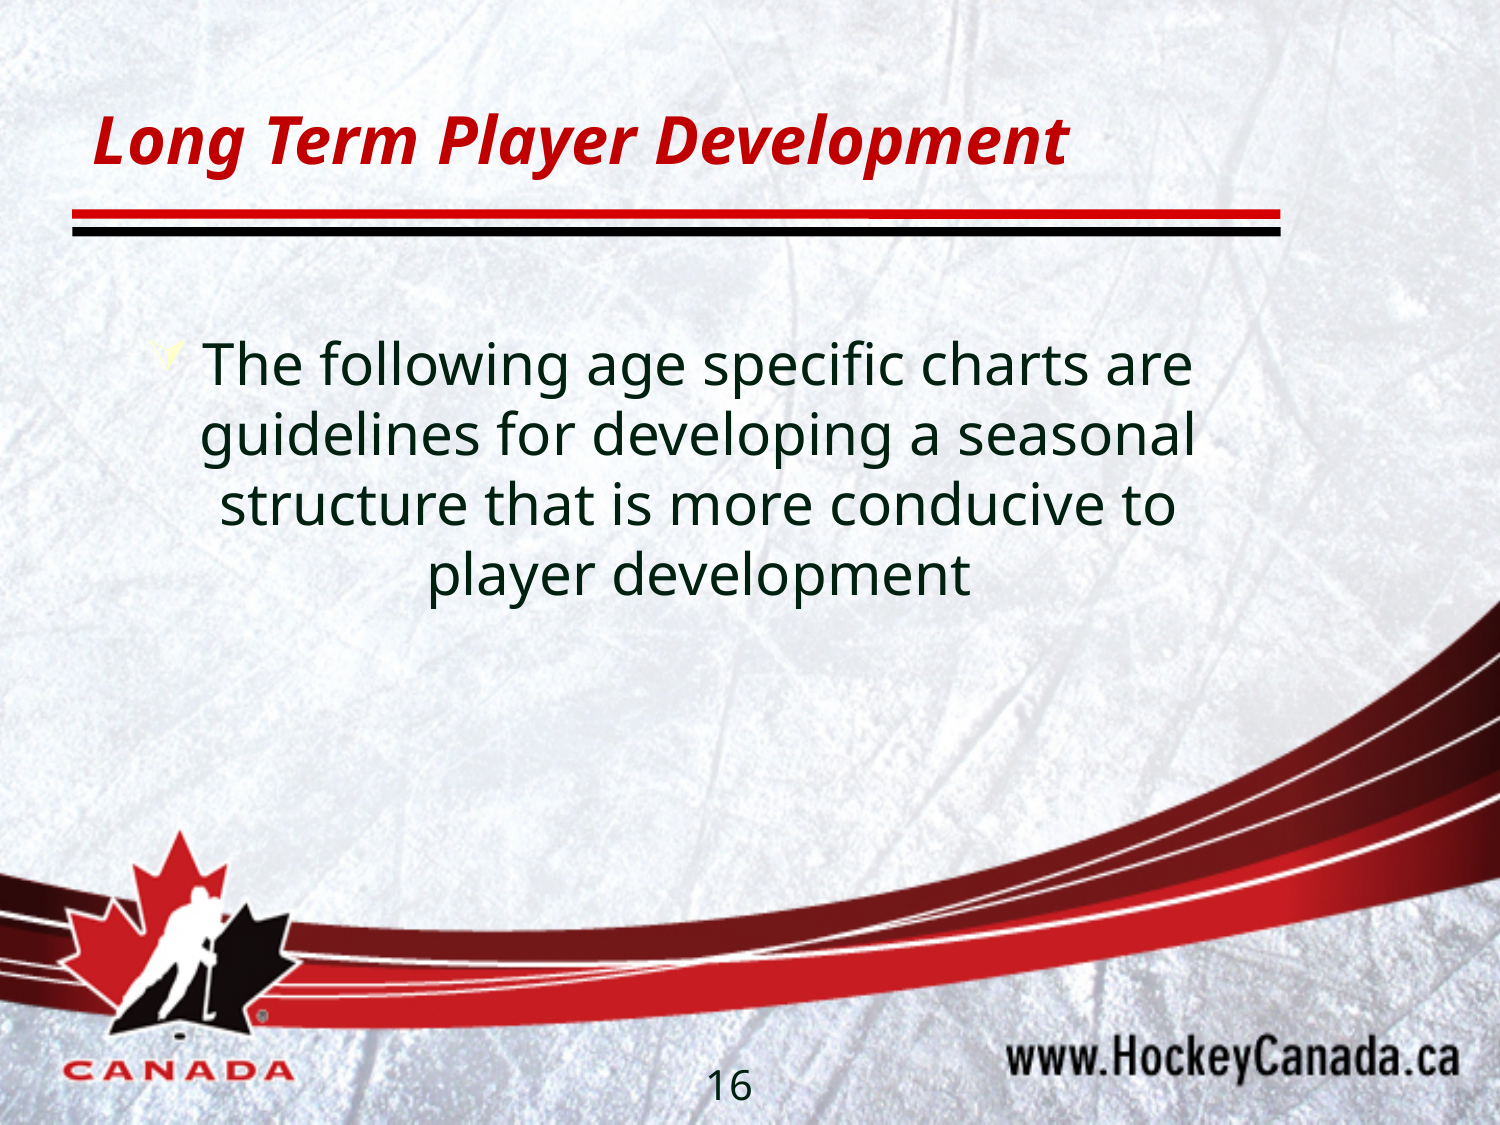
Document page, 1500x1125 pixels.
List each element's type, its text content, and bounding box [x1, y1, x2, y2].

picture [0, 0, 1500, 1125]
list The following age specific charts are guidelines for developing a seasonal structure that is more conducive to player development [76, 237, 1265, 778]
slide_number 16 [572, 1049, 886, 1125]
title Long Term Player Development [77, 37, 1332, 238]
